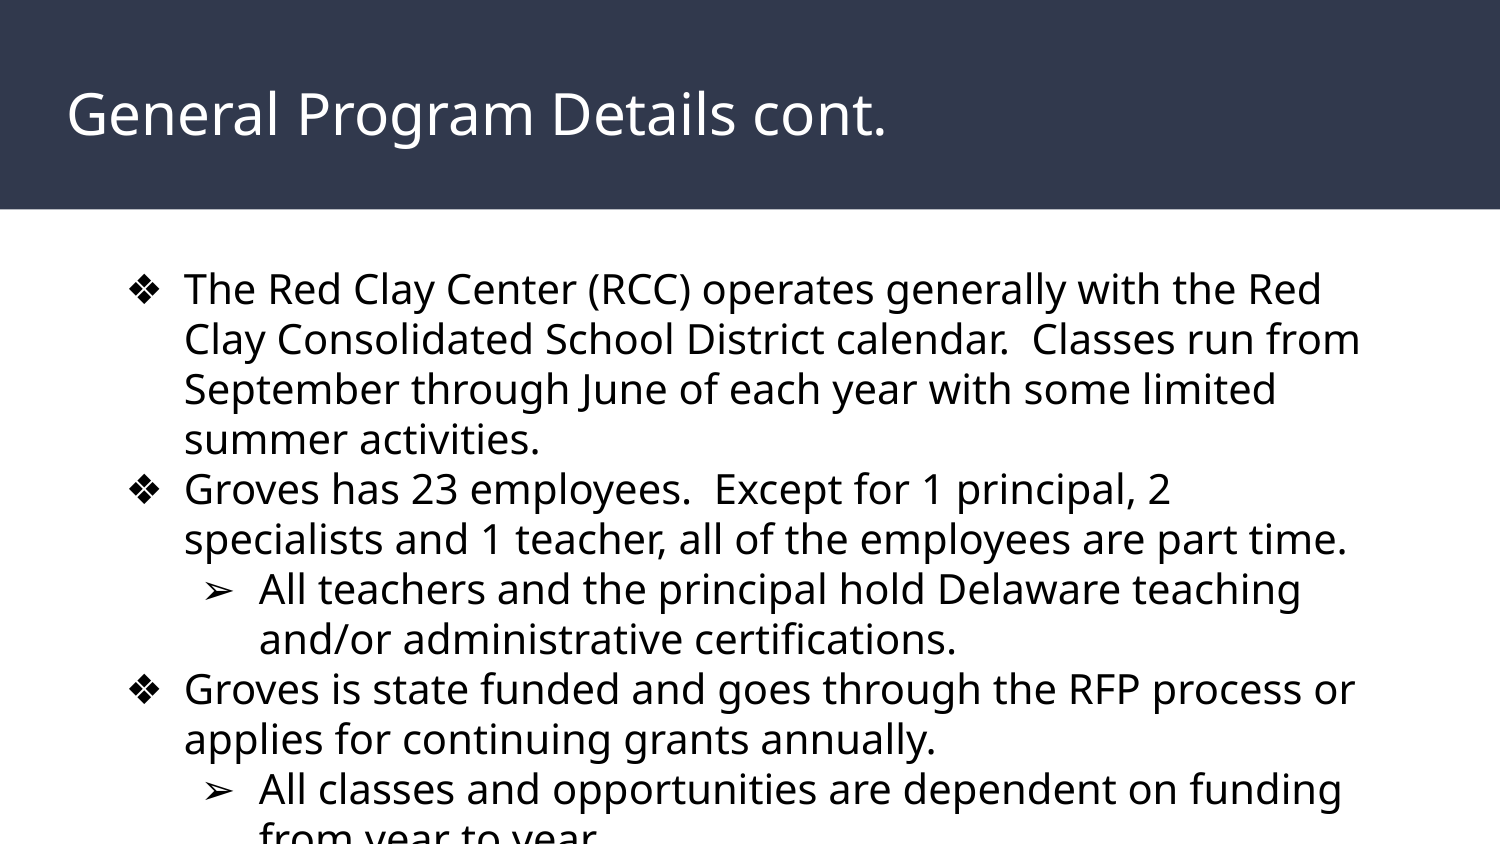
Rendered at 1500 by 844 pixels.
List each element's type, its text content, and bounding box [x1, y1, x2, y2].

title General Program Details cont. [51, 62, 1449, 165]
text_box The Red Clay Center (RCC) operates generally with the Red Clay Consolidated School District calendar. Classes run from September through June of each year with some limited summer activities. Groves has 23 employees. Except for 1 principal, 2 specialists and 1 teacher, all of the employees are part time. All teachers and the principal hold Delaware teaching and/or administrative certifications. Groves is state funded and goes through the RFP process or applies for continuing grants annually. All classes and opportunities are dependent on funding from year to year. [93, 247, 1381, 844]
